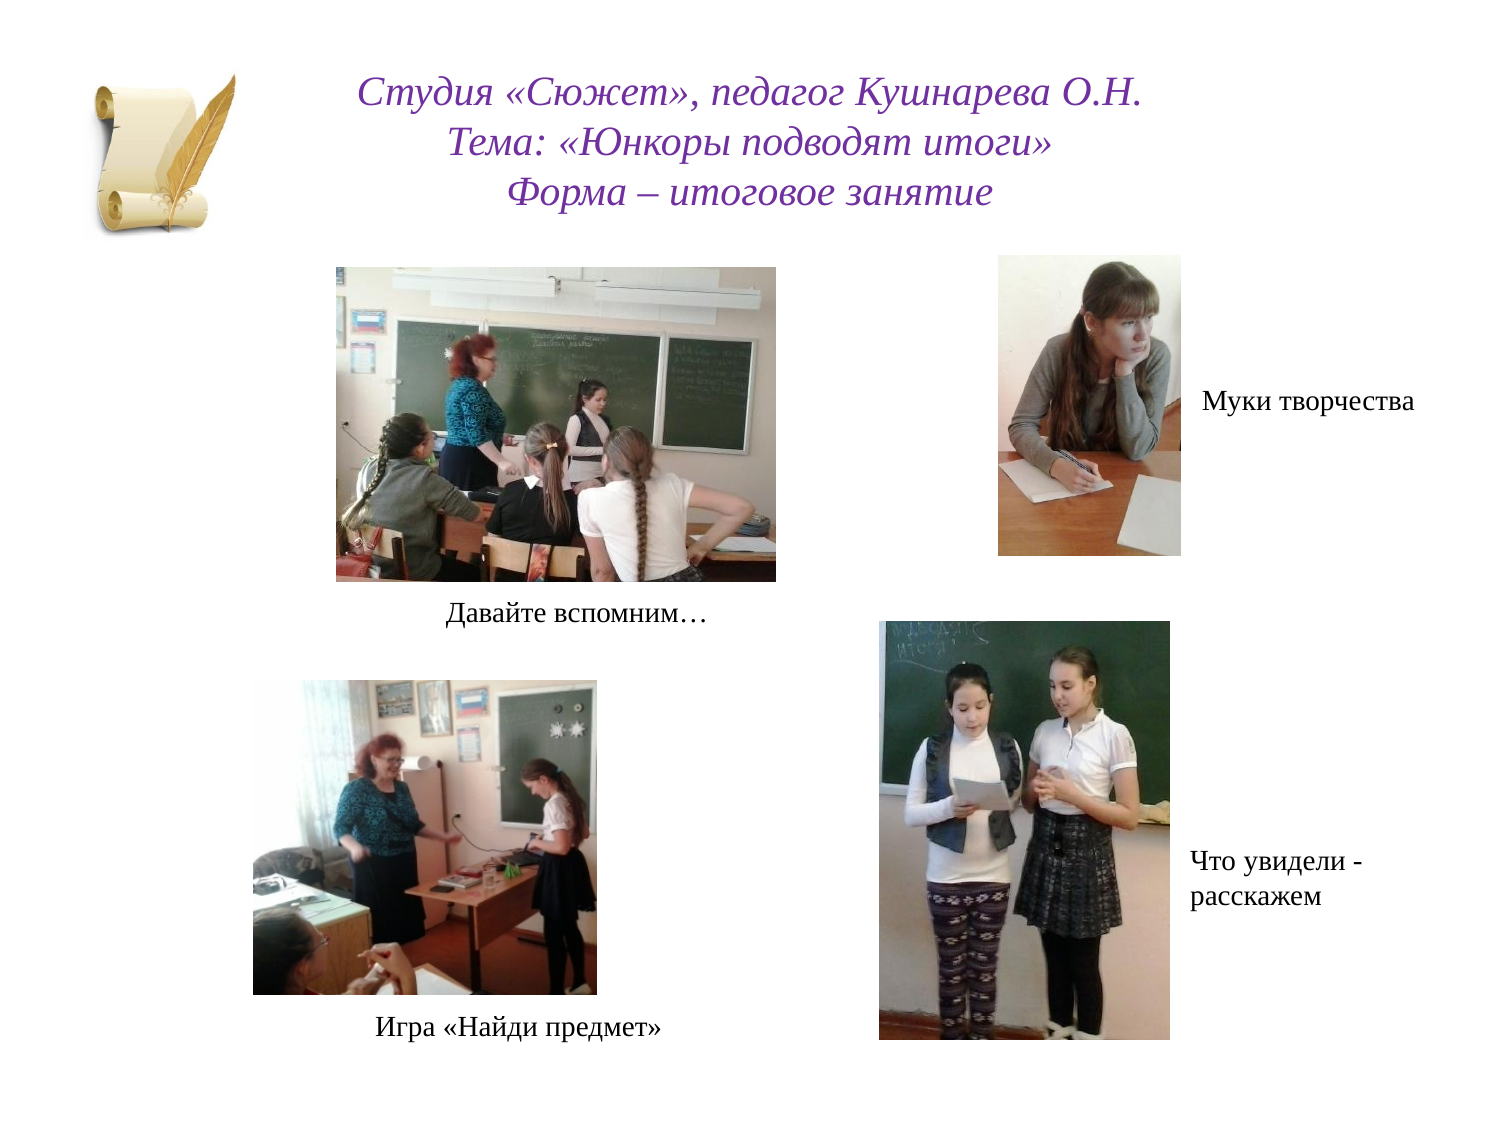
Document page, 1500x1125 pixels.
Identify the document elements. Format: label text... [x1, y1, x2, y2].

text_box Муки творчества [1187, 373, 1447, 424]
picture [76, 54, 245, 259]
text_box Игра «Найди предмет» [360, 999, 680, 1050]
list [336, 266, 776, 582]
picture [997, 255, 1182, 556]
text_box Что увидели - расскажем [1175, 834, 1459, 919]
text_box Давайте вспомним… [431, 591, 726, 636]
picture [879, 621, 1170, 1040]
title Студия «Сюжет», педагог Кушнарева О.Н. Тема: «Юнкоры подводят итоги» Форма – итоговое занятие [75, 45, 1425, 233]
picture [253, 680, 597, 996]
